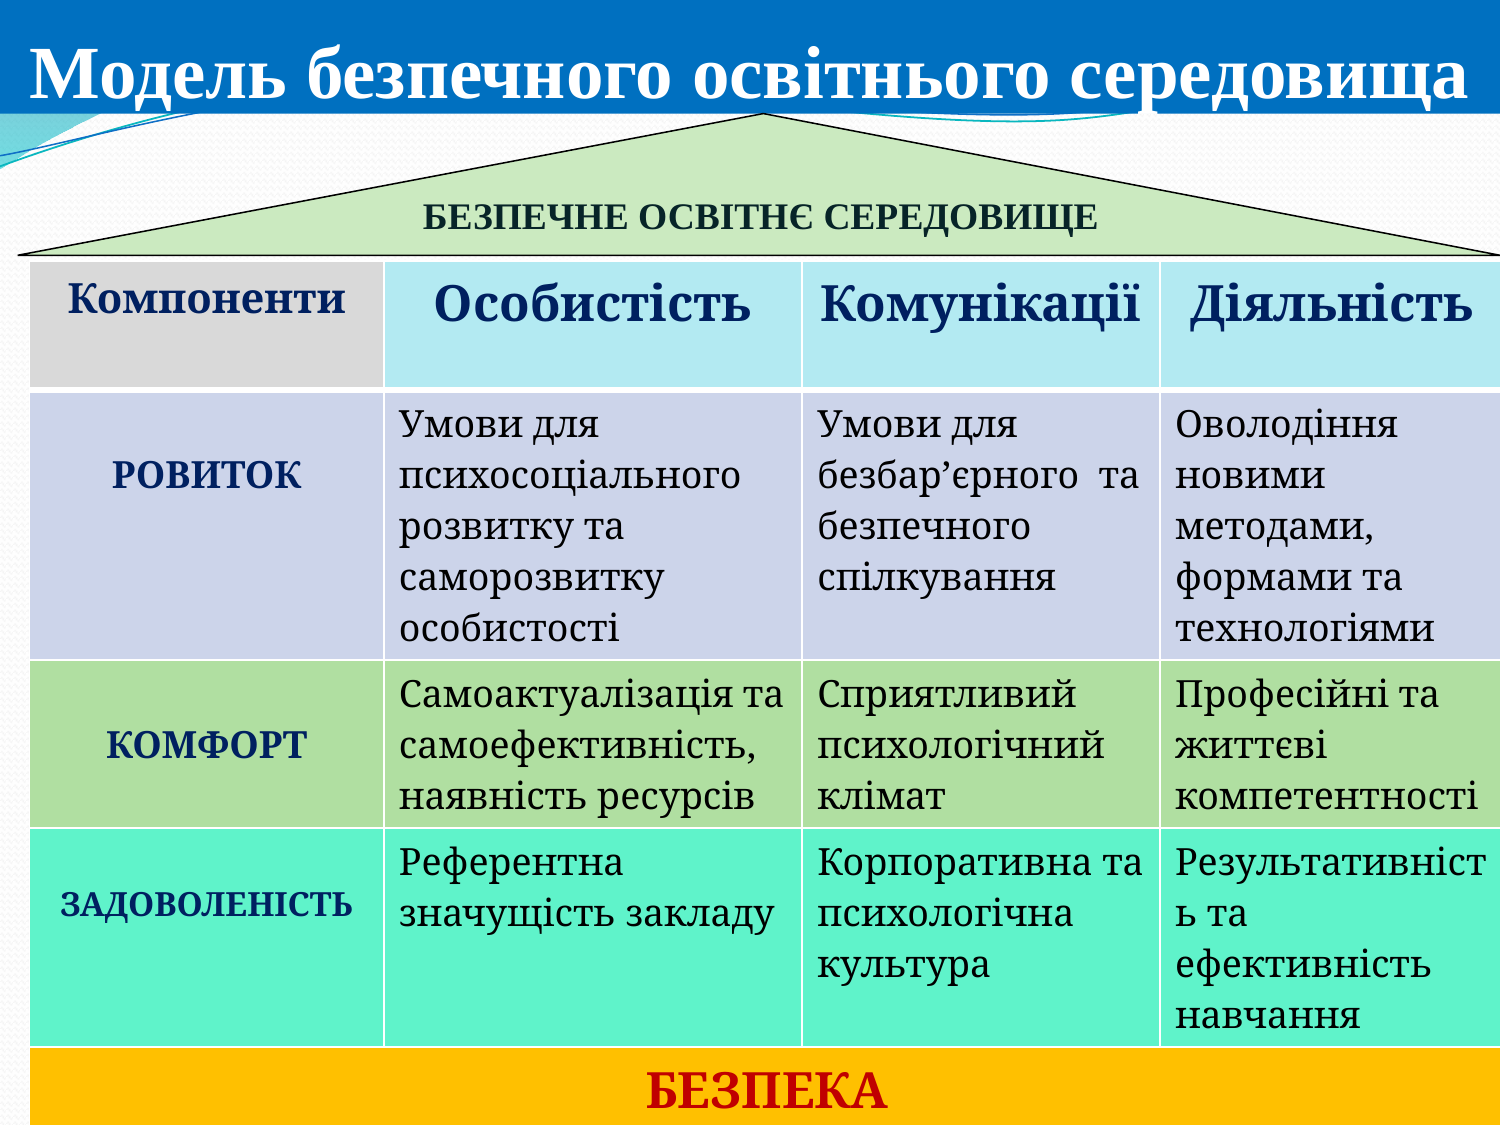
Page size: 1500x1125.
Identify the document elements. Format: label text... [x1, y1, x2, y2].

table_cell Результативність та ефективність навчання [1161, 829, 1500, 1046]
table_cell Референтна значущість закладу [385, 829, 801, 1046]
table_cell Професійні та життєві компетентності [1161, 661, 1500, 827]
table_cell Сприятливий психологічний клімат [803, 661, 1159, 827]
text_box БЕЗПЕЧНЕ ОСВІТНЄ СЕРЕДОВИЩЕ [17, 113, 1500, 256]
table_cell КОМФОРТ [30, 661, 383, 827]
table_header Компоненти [30, 262, 383, 387]
table_header Особистість [385, 262, 801, 387]
table_cell Умови для безбар’єрного та безпечного спілкування [803, 393, 1159, 659]
title Модель безпечного освітнього середовища [0, 0, 1500, 114]
table_cell Самоактуалізація та самоефективність, наявність ресурсів [385, 661, 801, 827]
table_cell Оволодіння новими методами, формами та технологіями [1161, 393, 1500, 659]
table_cell ЗАДОВОЛЕНІСТЬ [30, 829, 383, 1046]
table_header Комунікації [803, 262, 1159, 387]
table_cell БЕЗПЕКА [30, 1048, 1500, 1125]
table_cell РОВИТОК [30, 393, 383, 659]
table_cell Умови для психосоціального розвитку та саморозвитку особистості [385, 393, 801, 659]
table_header Діяльність [1161, 262, 1500, 387]
table_cell Корпоративна та психологічна культура [803, 829, 1159, 1046]
